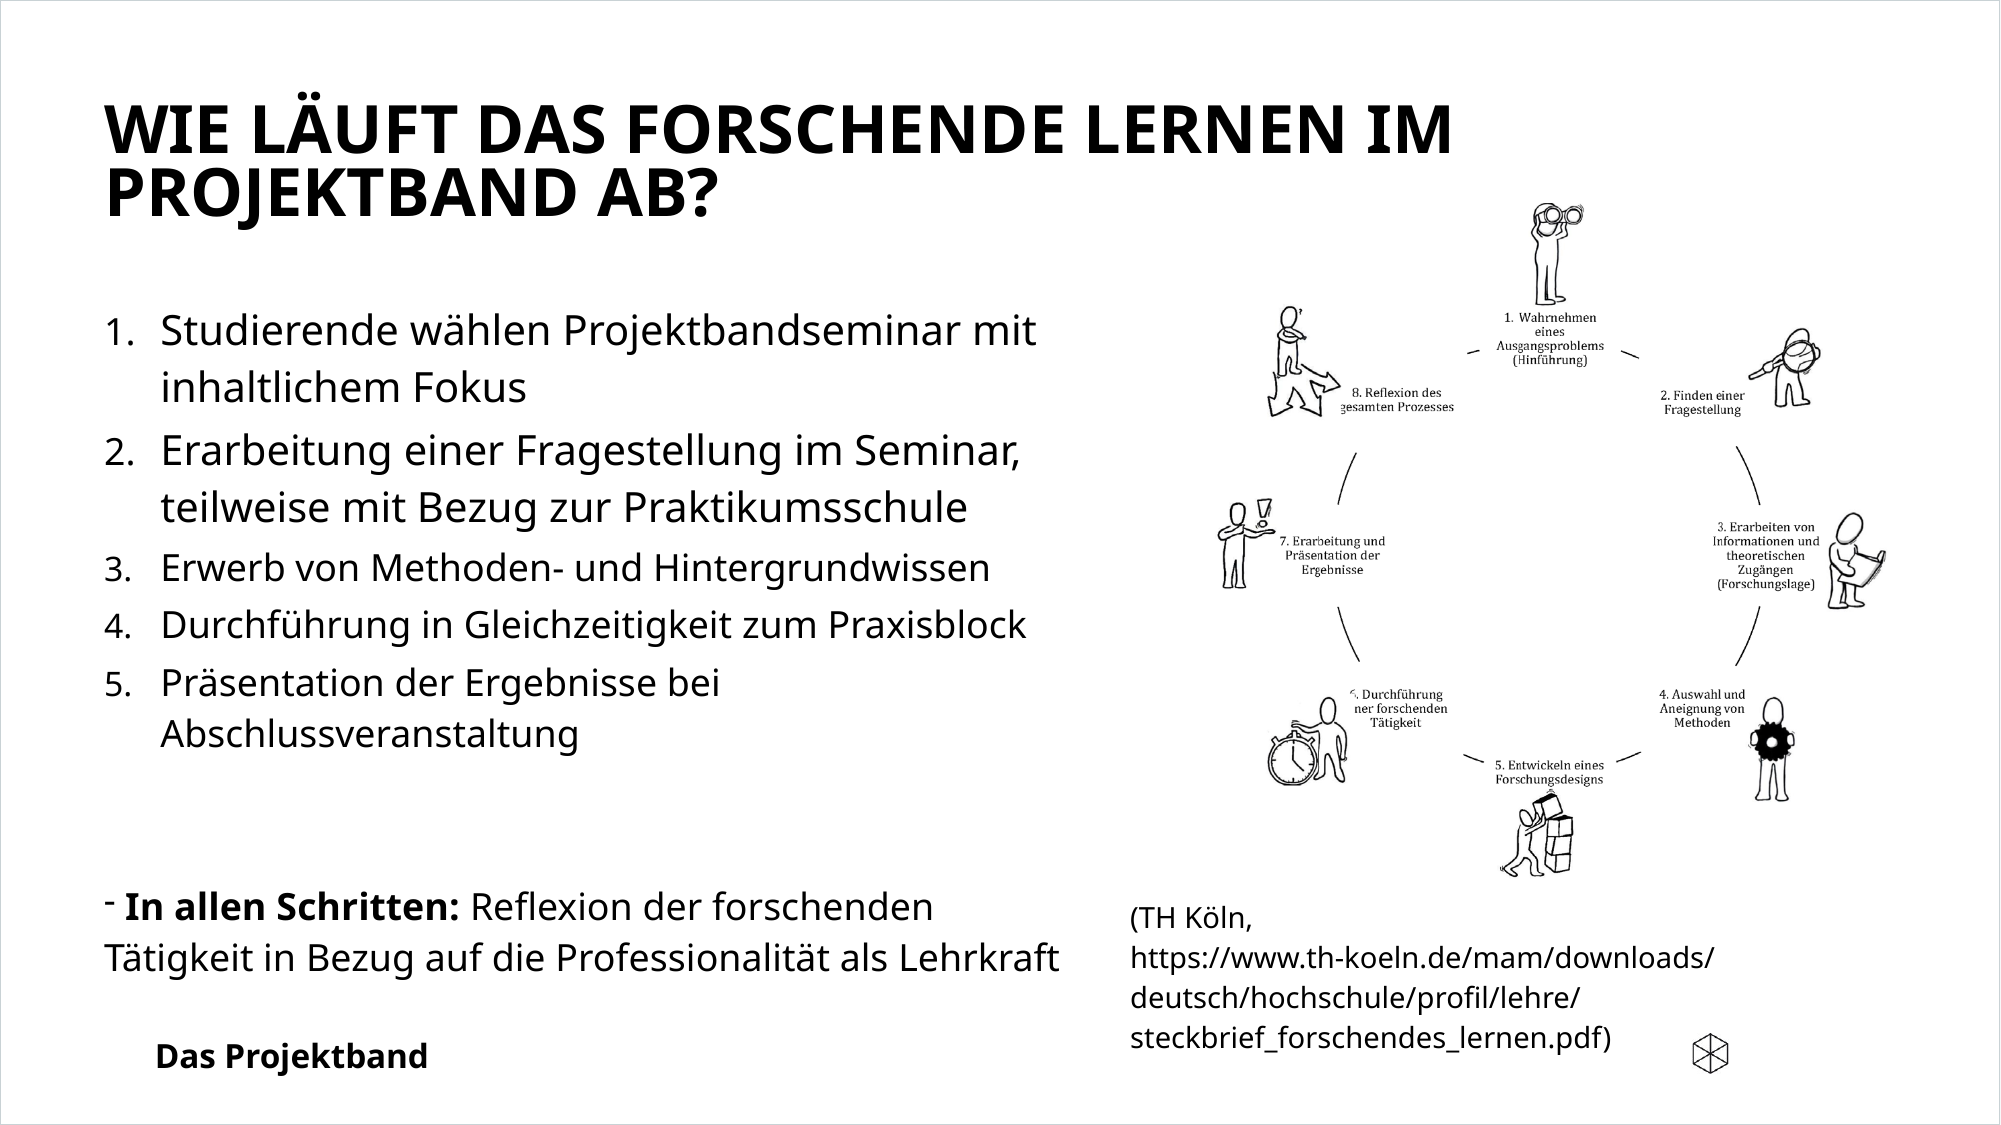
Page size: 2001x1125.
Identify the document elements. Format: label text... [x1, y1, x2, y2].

picture [1117, 194, 1923, 926]
list Studierende wählen Projektbandseminar mit inhaltlichem Fokus Erarbeitung einer Fragestellung im Seminar, teilweise mit Bezug zur Praktikumsschule Erwerb von Methoden- und Hintergrundwissen Durchführung in Gleichzeitigkeit zum Praxisblock Präsentation der Ergebnisse bei Abschlussveranstaltung In allen Schritten: Reflexion der forschenden Tätigkeit in Bezug auf die Professionalität als Lehrkraft [104, 296, 1091, 900]
title Wie läuft das forschende Lernen im Projektband ab? [104, 104, 1896, 323]
footer Das Projektband [154, 1024, 1602, 1085]
picture [1691, 1062, 1729, 1074]
text_box (TH Köln, https://www.th-koeln.de/mam/downloads/deutsch/hochschule/profil/lehre/steckbrief_forschendes_lernen.pdf) [1115, 887, 1742, 1062]
